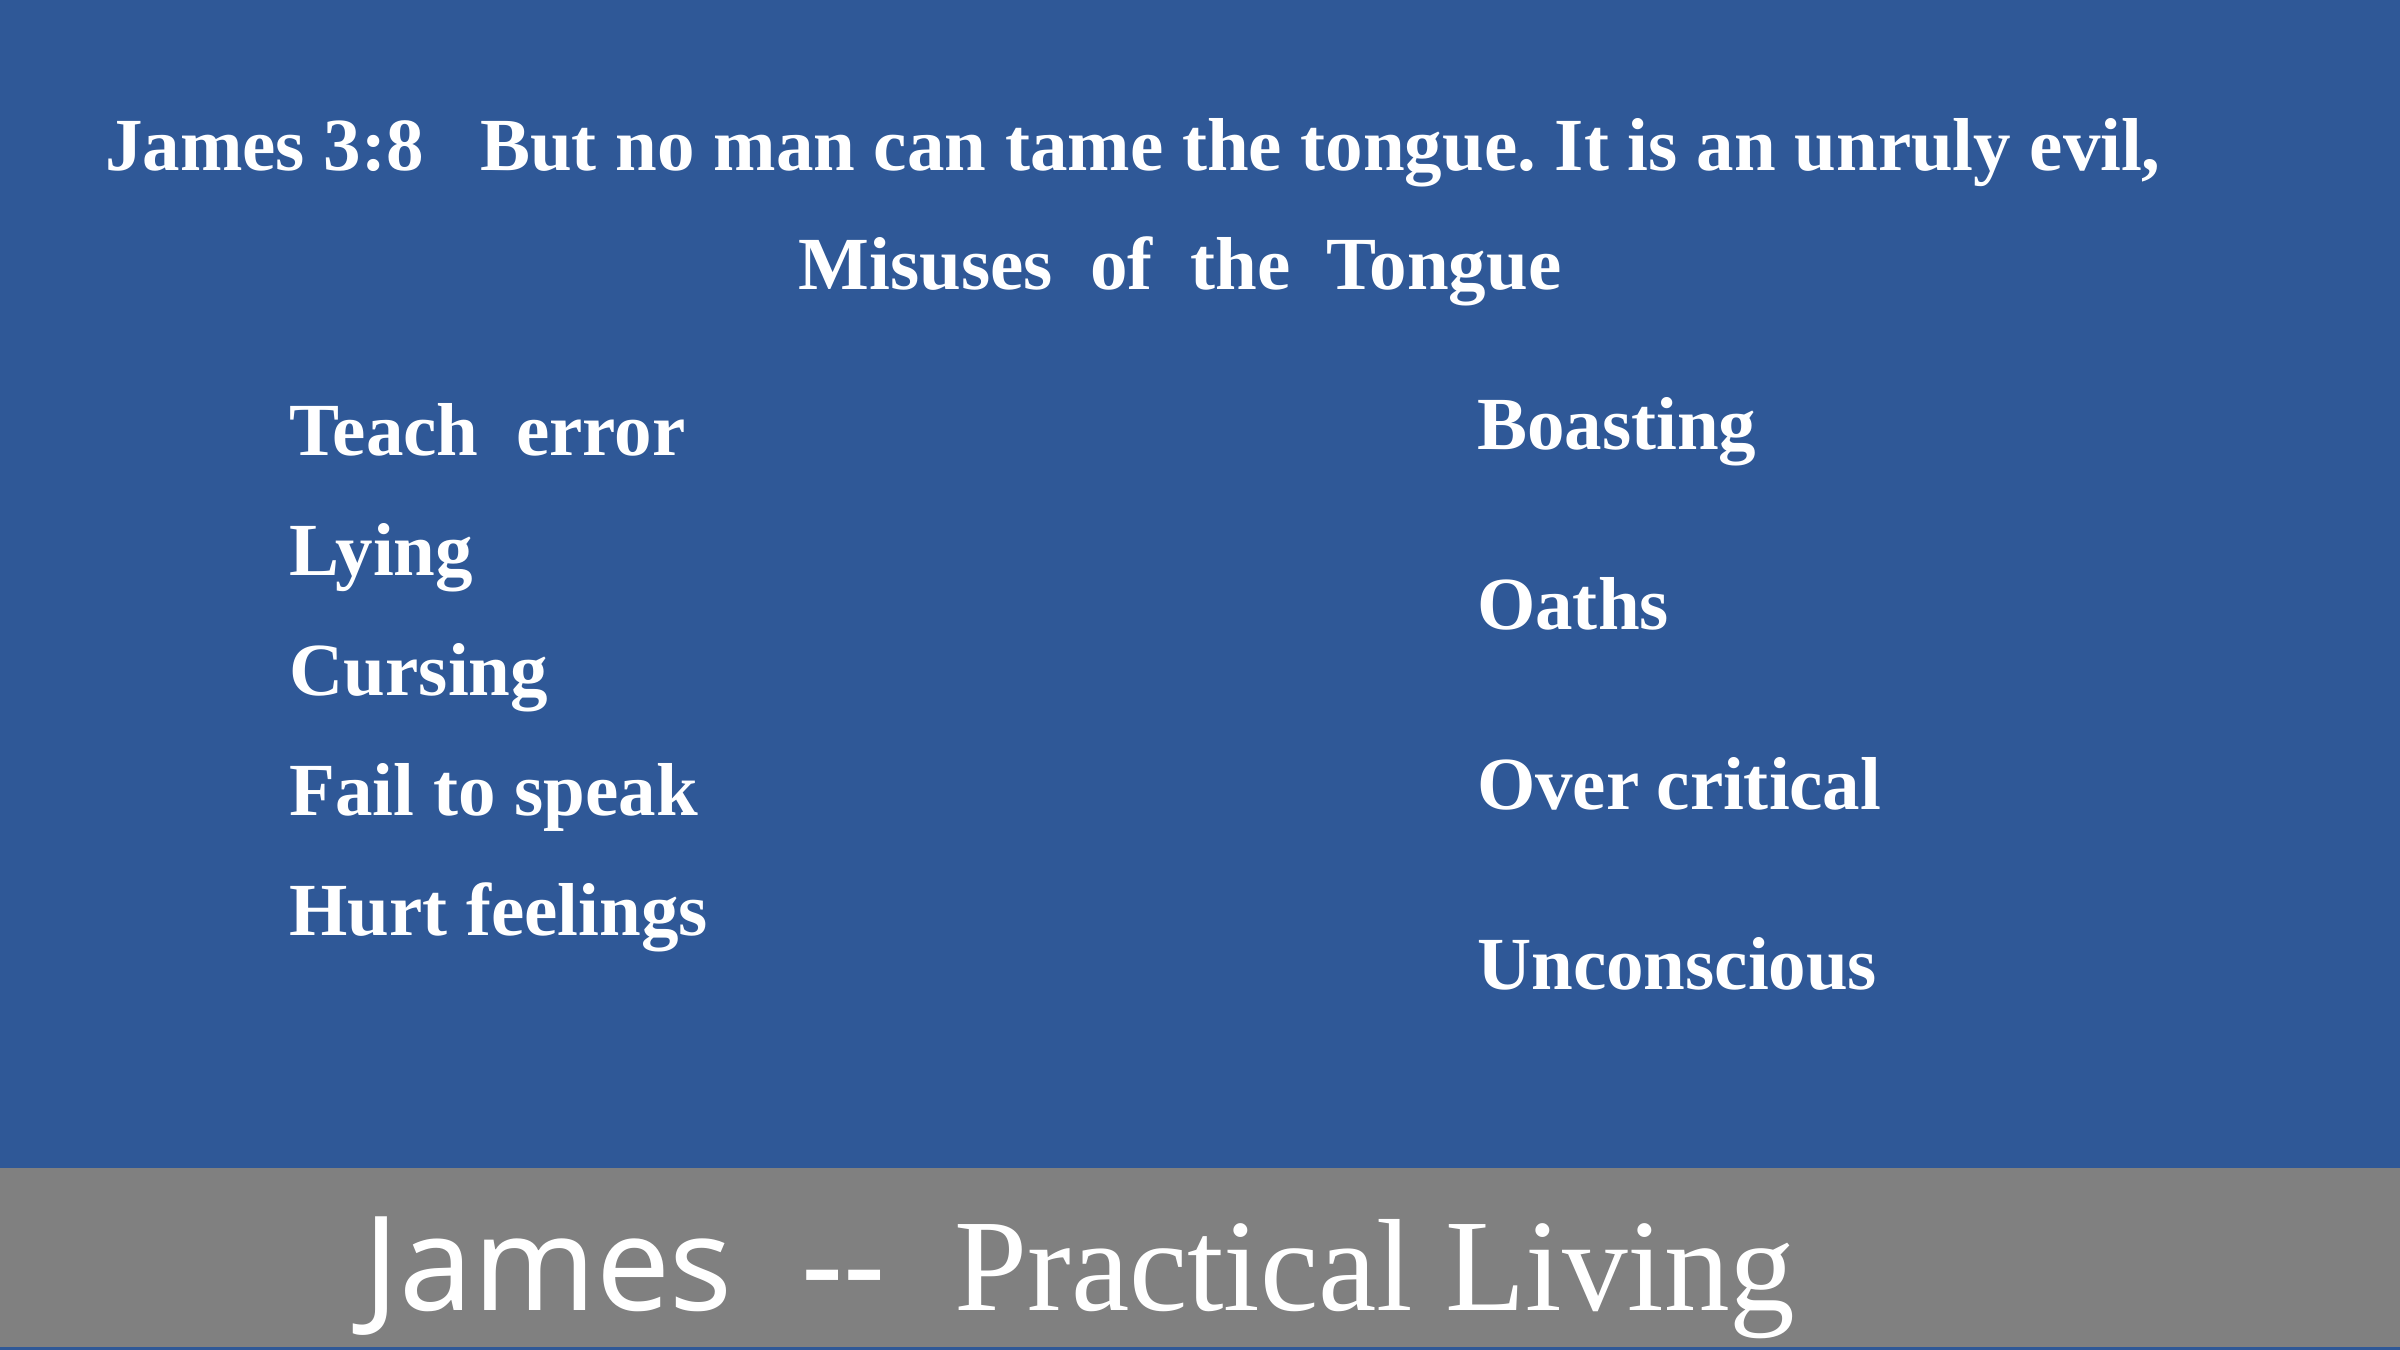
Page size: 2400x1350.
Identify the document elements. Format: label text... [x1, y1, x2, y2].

text_box Boasting Oaths Over critical Unconscious [1462, 366, 2341, 1102]
text_box Teach error Lying Cursing Fail to speak Hurt feelings [275, 373, 1138, 958]
text_box James -- Practical Living [0, 1168, 2400, 1347]
text_box James 3:8 But no man can tame the tongue. It is an unruly evil, Misuses of the Tongue [90, 87, 2341, 313]
